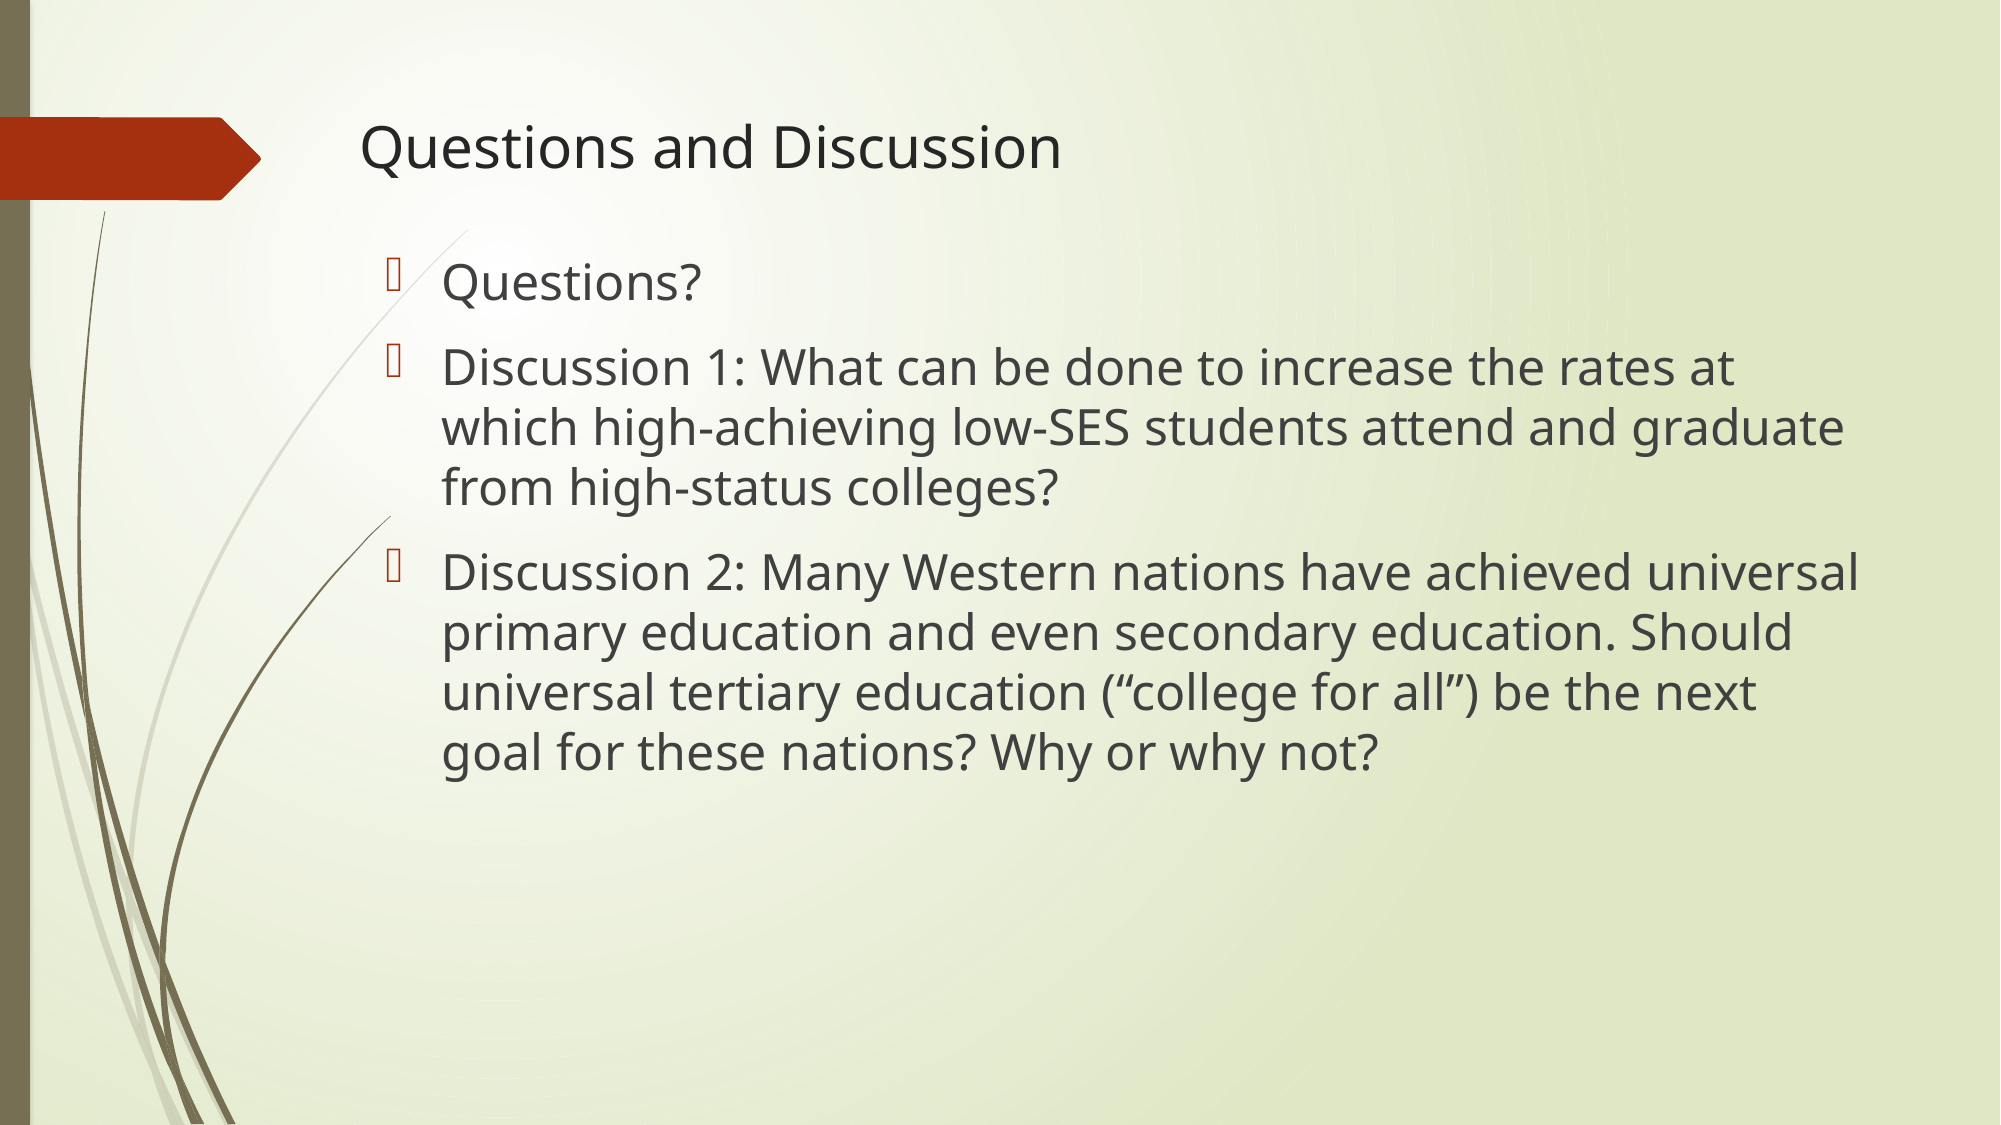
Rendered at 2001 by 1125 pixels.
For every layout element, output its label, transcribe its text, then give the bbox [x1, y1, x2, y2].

list Questions? Discussion 1: What can be done to increase the rates at which high-achieving low-SES students attend and graduate from high-status colleges? Discussion 2: Many Western nations have achieved universal primary education and even secondary education. Should universal tertiary education (“college for all”) be the next goal for these nations? Why or why not? [370, 242, 1888, 970]
title Questions and Discussion [344, 102, 1888, 202]
